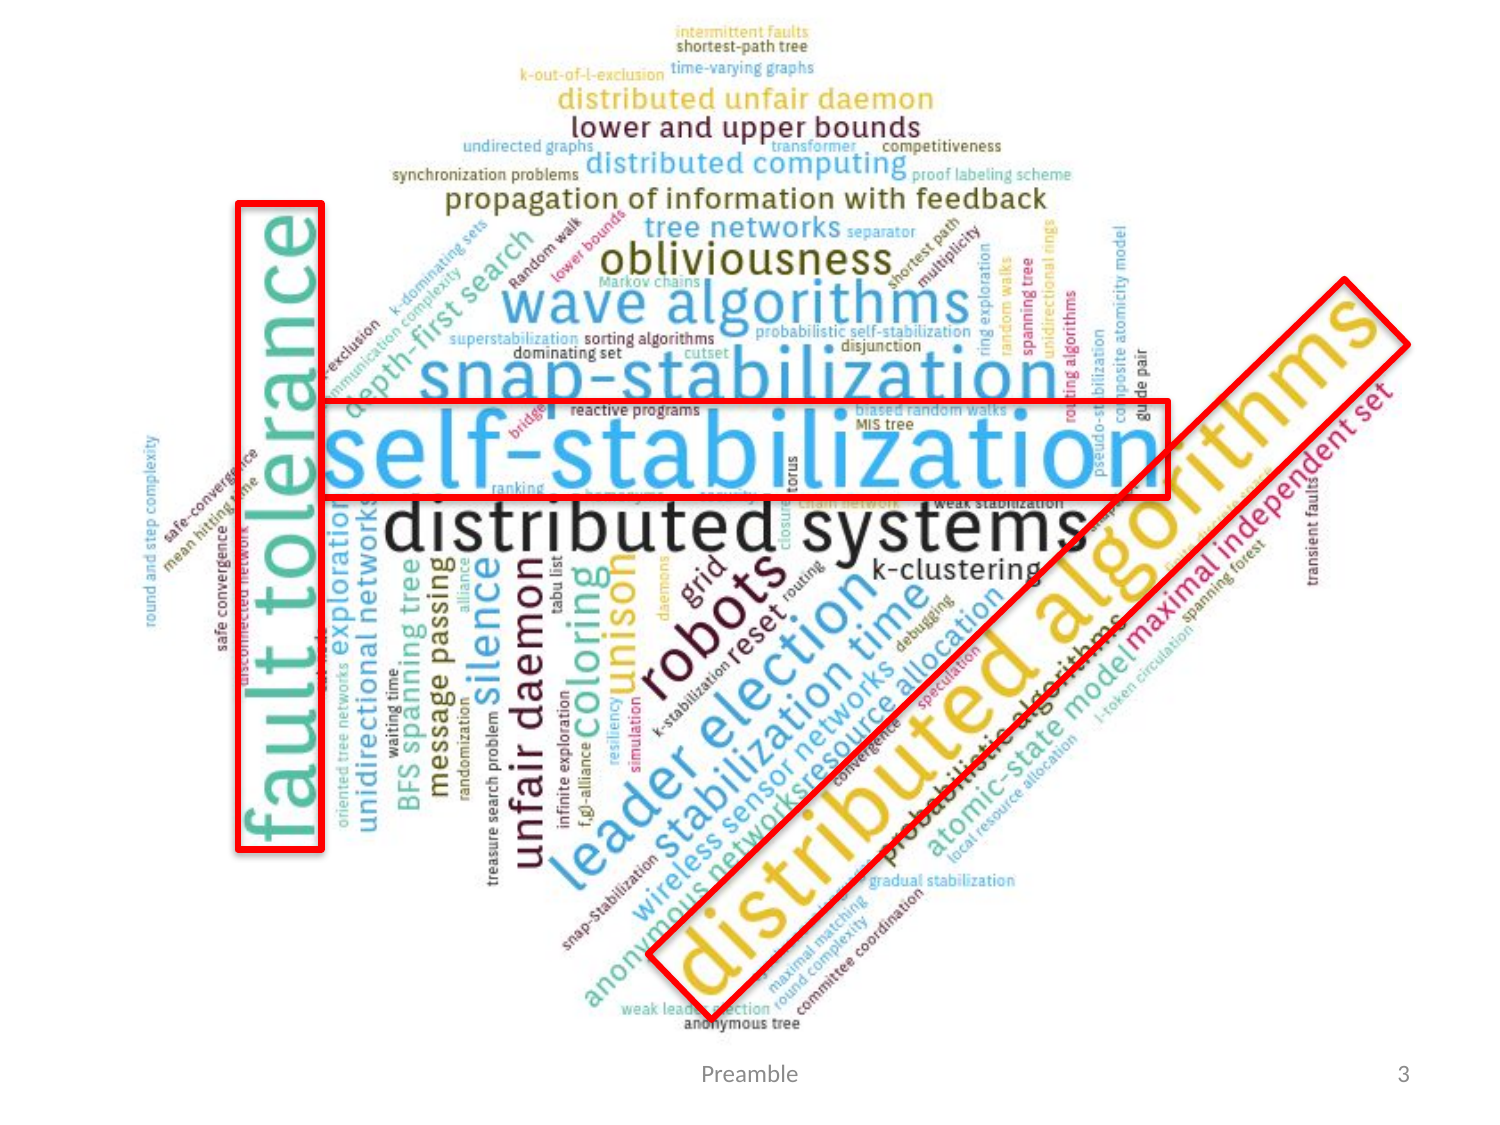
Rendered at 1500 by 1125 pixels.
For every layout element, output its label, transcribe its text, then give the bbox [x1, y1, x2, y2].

footer Preamble [512, 1062, 988, 1103]
picture [124, 0, 1402, 1056]
slide_number 3 [1074, 1042, 1425, 1103]
text_box [1404, 339, 1409, 350]
